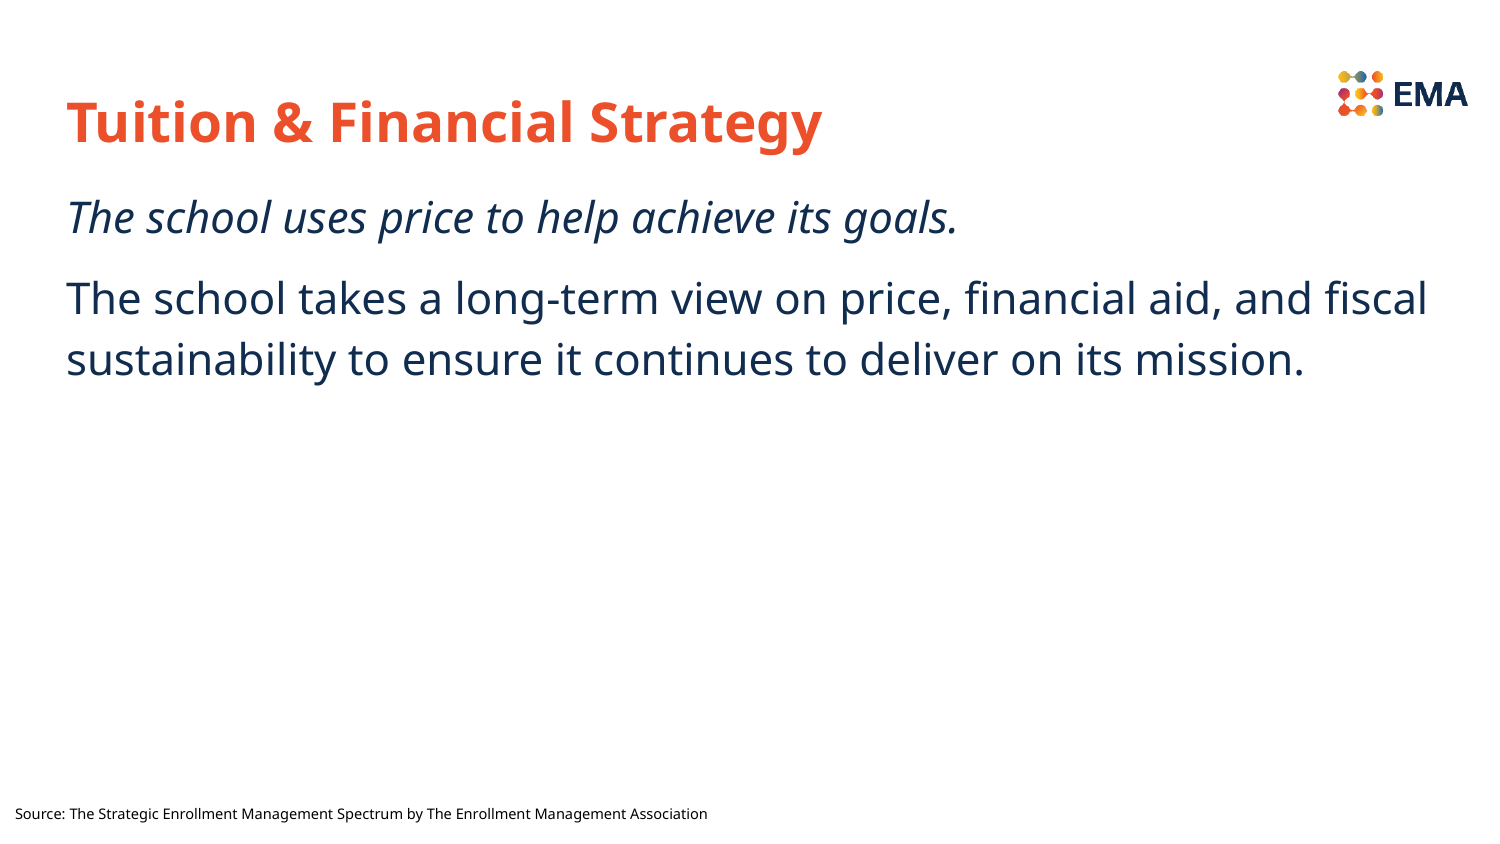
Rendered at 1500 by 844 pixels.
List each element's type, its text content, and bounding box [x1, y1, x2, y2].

picture [1338, 71, 1468, 116]
list The school uses price to help achieve its goals. The school takes a long-term view on price, financial aid, and fiscal sustainability to ensure it continues to deliver on its mission. [51, 166, 1449, 730]
title Tuition & Financial Strategy [51, 72, 1301, 167]
text_box Source: The Strategic Enrollment Management Spectrum by The Enrollment Management Association [0, 795, 777, 831]
